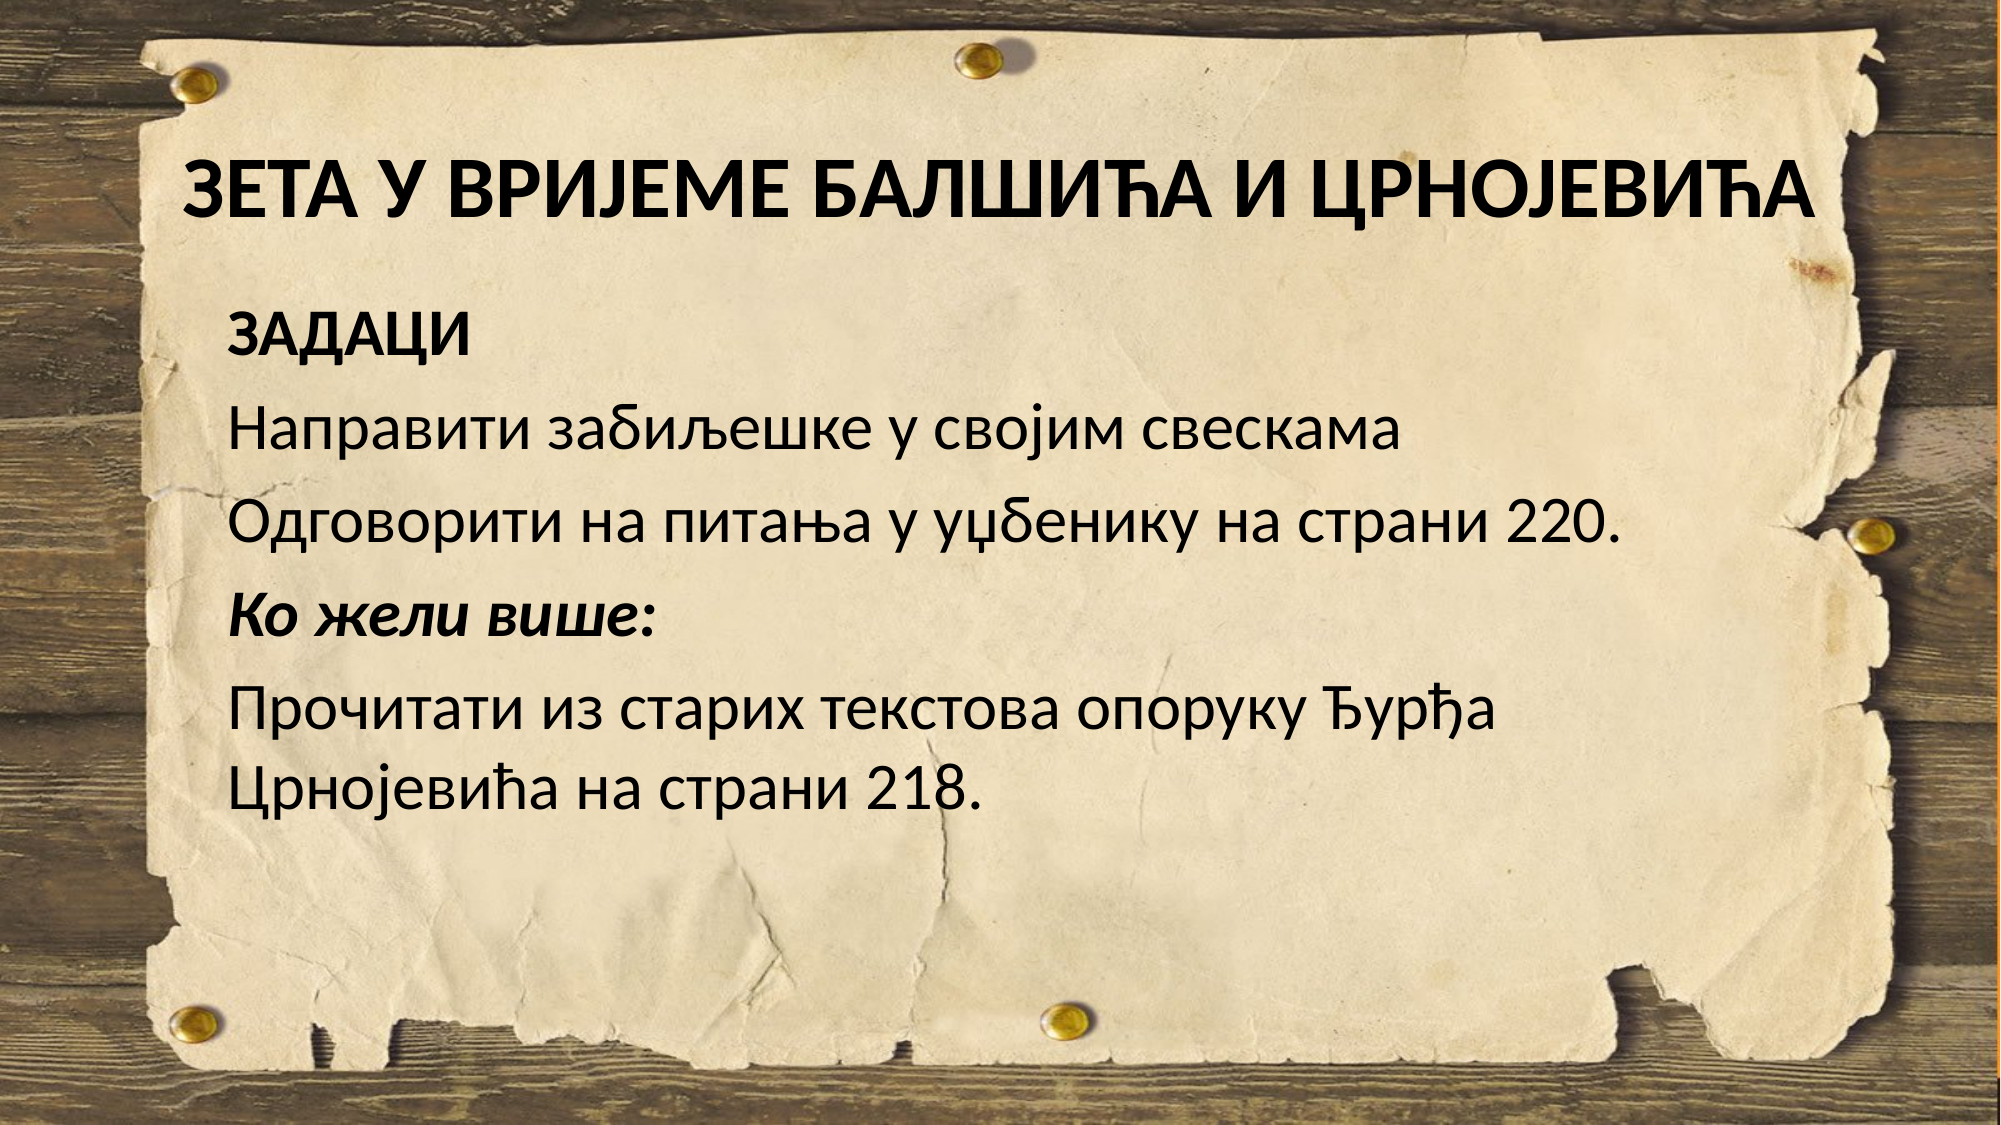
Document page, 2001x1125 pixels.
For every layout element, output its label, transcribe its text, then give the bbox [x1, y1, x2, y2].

title ЗЕТА У ВРИЈЕМЕ БАЛШИЋА И ЦРНОЈЕВИЋА [137, 116, 1863, 249]
list ЗАДАЦИ Направити забиљешке у својим свескама Одговорити на питања у уџбенику на страни 220. Ко жели више: Прочитати из старих текстова опоруку Ђурђа Црнојевића на страни 218. [212, 281, 1675, 1012]
picture [0, 0, 2001, 1125]
